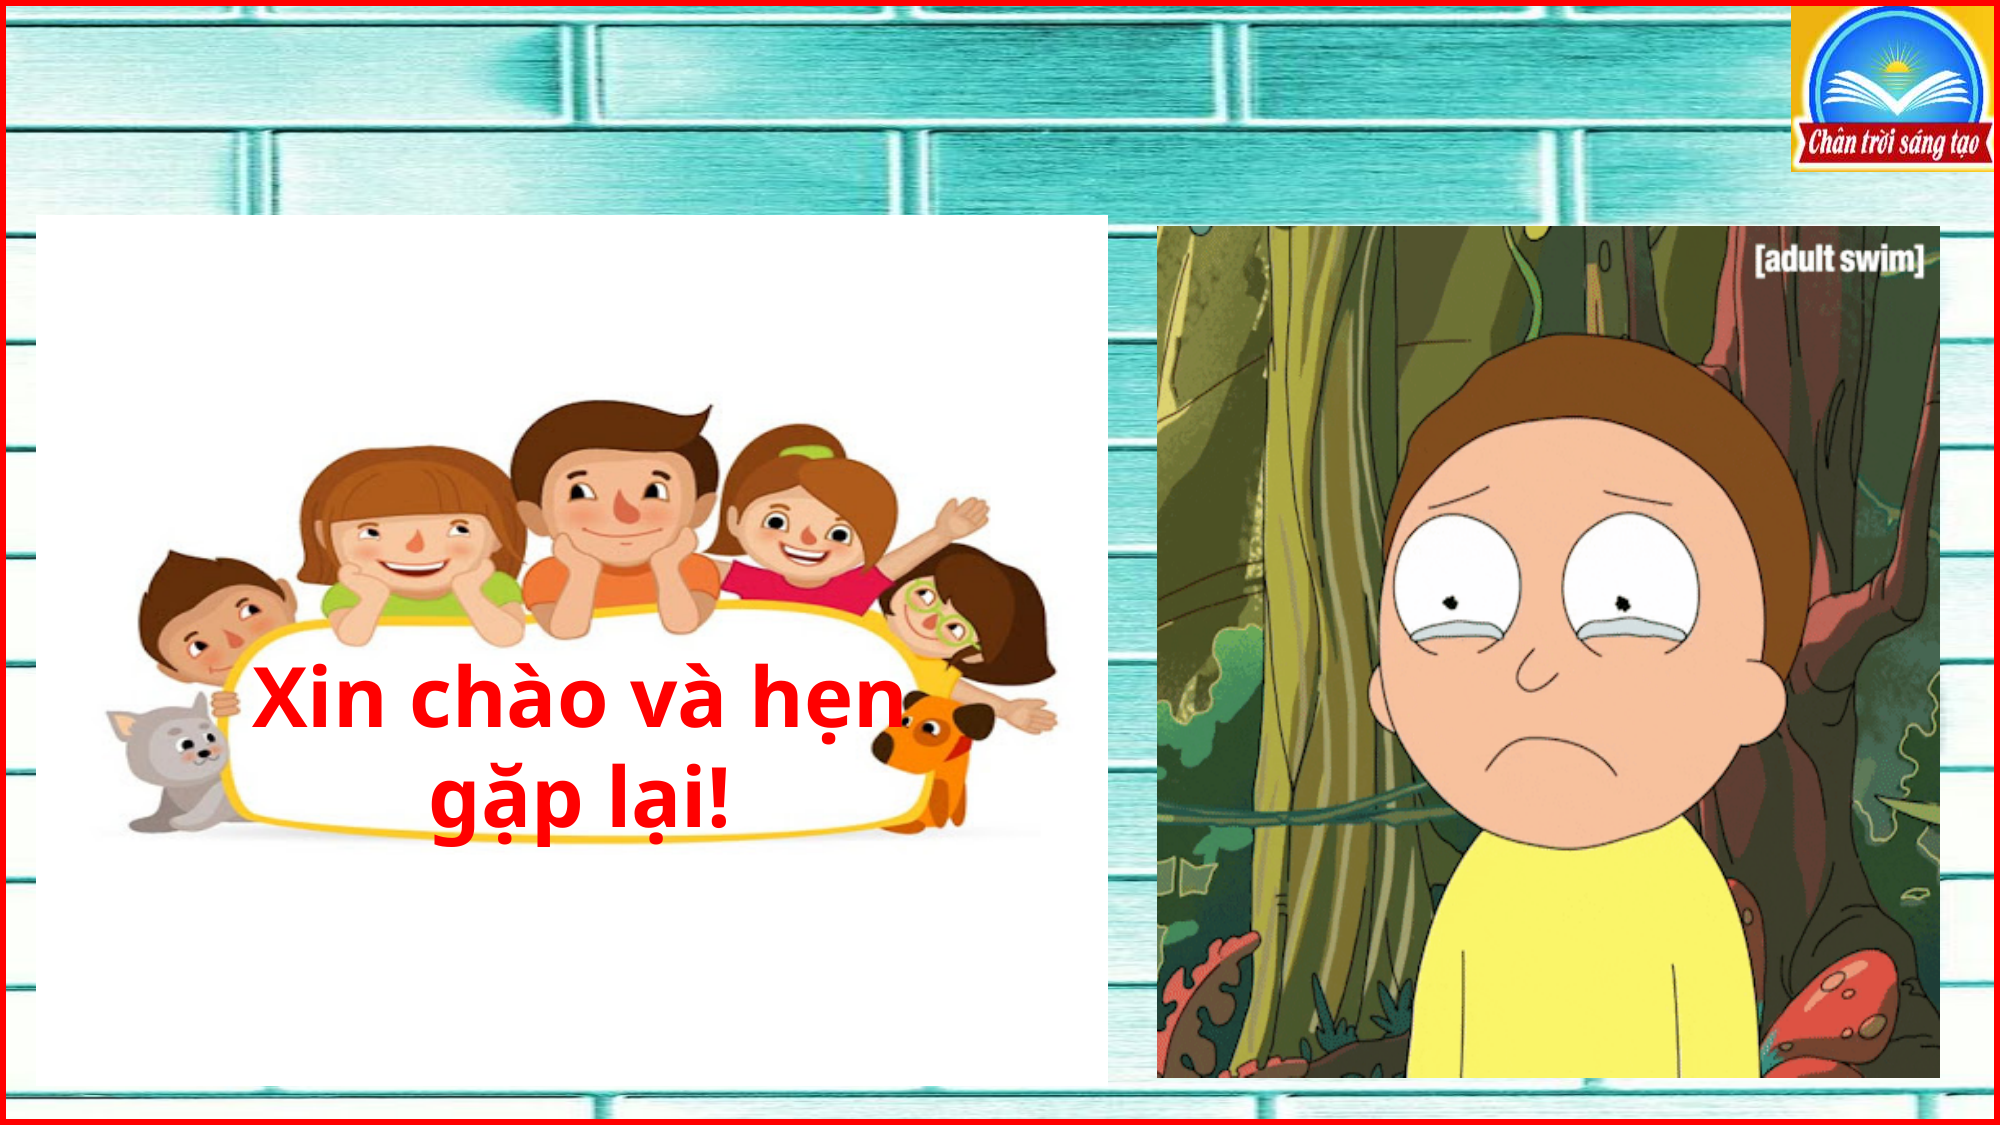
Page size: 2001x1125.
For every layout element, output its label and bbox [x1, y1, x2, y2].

picture [0, 0, 2000, 1121]
text_box [0, 1121, 2000, 1125]
